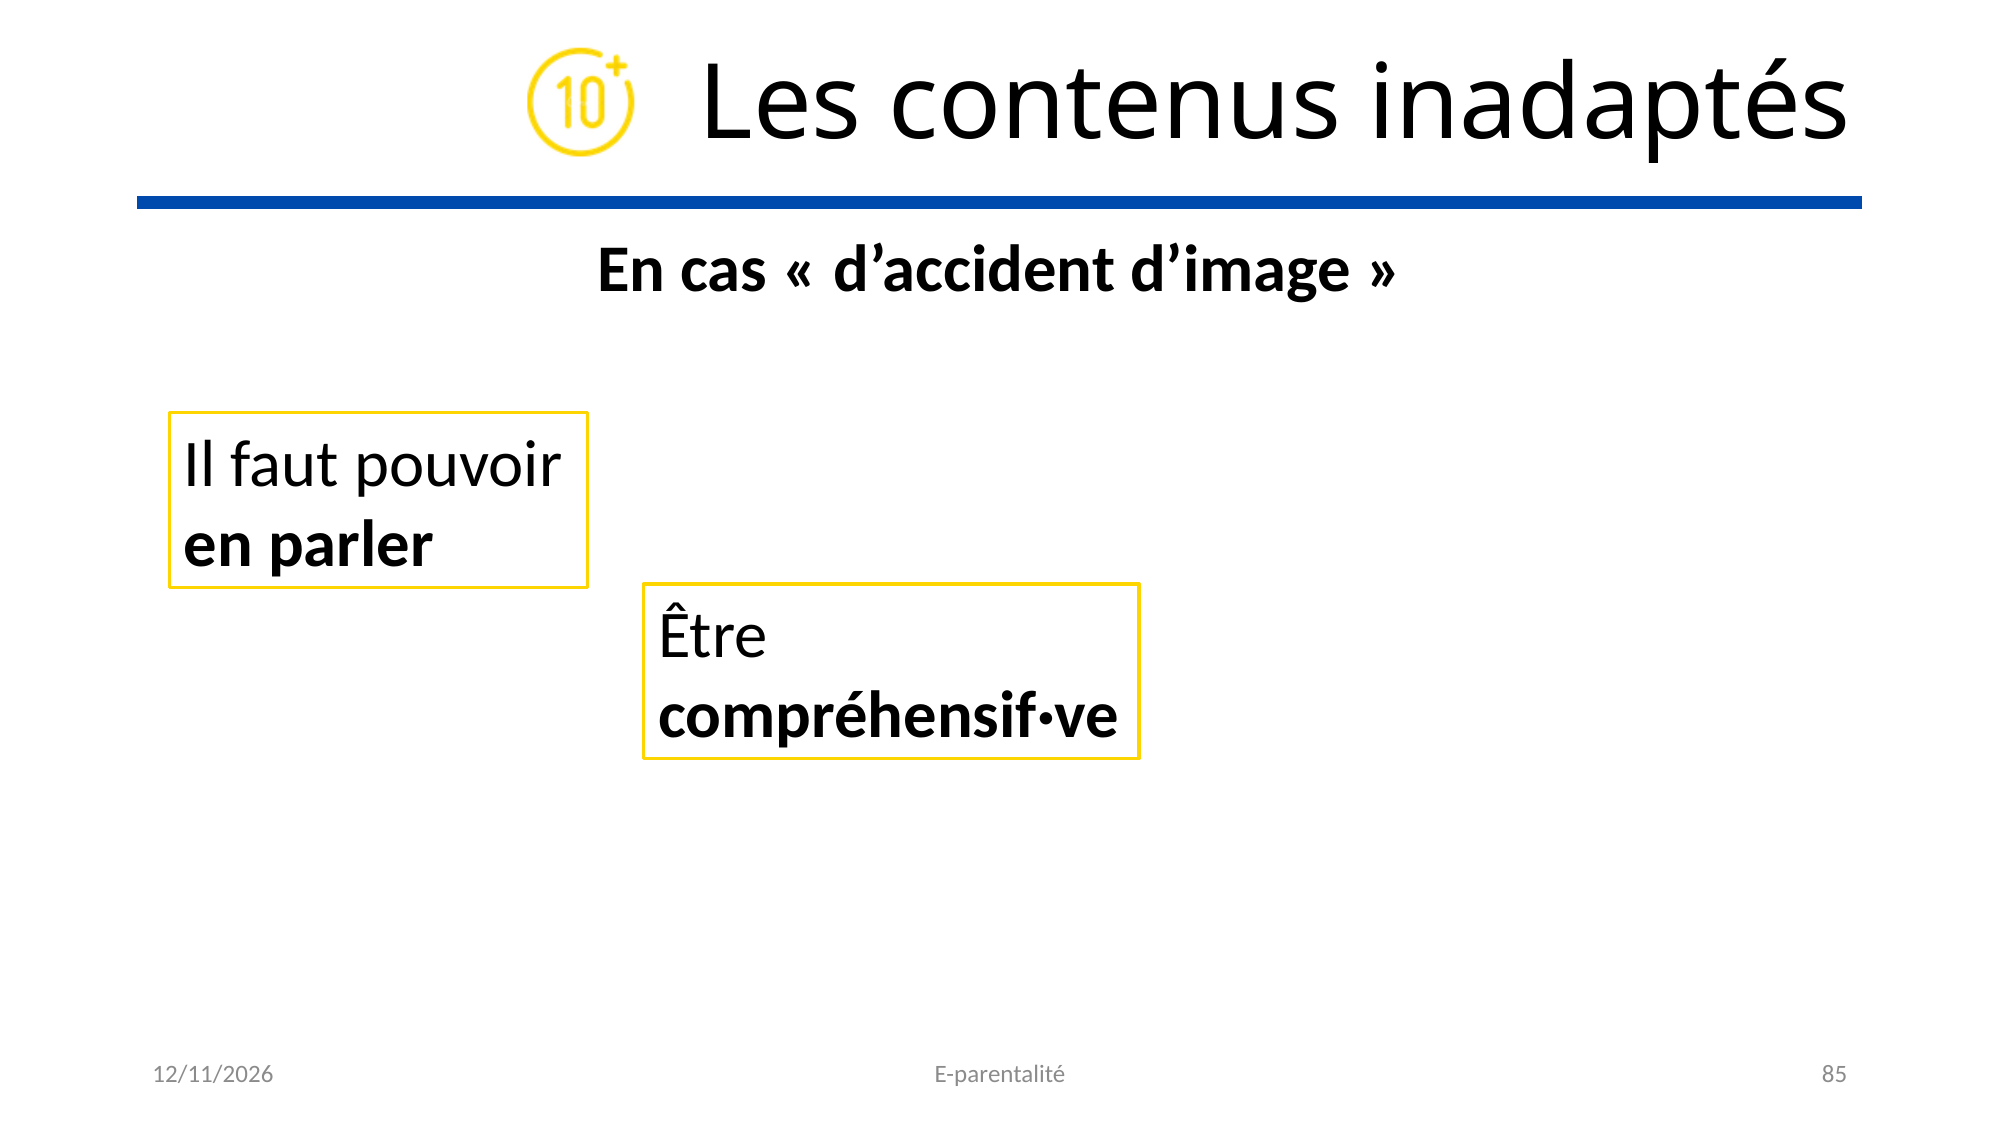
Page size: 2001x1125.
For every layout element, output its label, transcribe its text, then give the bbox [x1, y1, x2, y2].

text_box En cas « d’accident d’image » [215, 217, 1785, 313]
footer E-parentalité [662, 1042, 1338, 1103]
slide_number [137, 1042, 588, 1103]
text_box Être compréhensif·ve [643, 583, 1140, 759]
text_box Il faut pouvoir en parler [169, 412, 588, 588]
text_box Les contenus inadaptés [683, 34, 2000, 176]
picture [504, 34, 644, 163]
slide_number 85 [1412, 1042, 1863, 1103]
